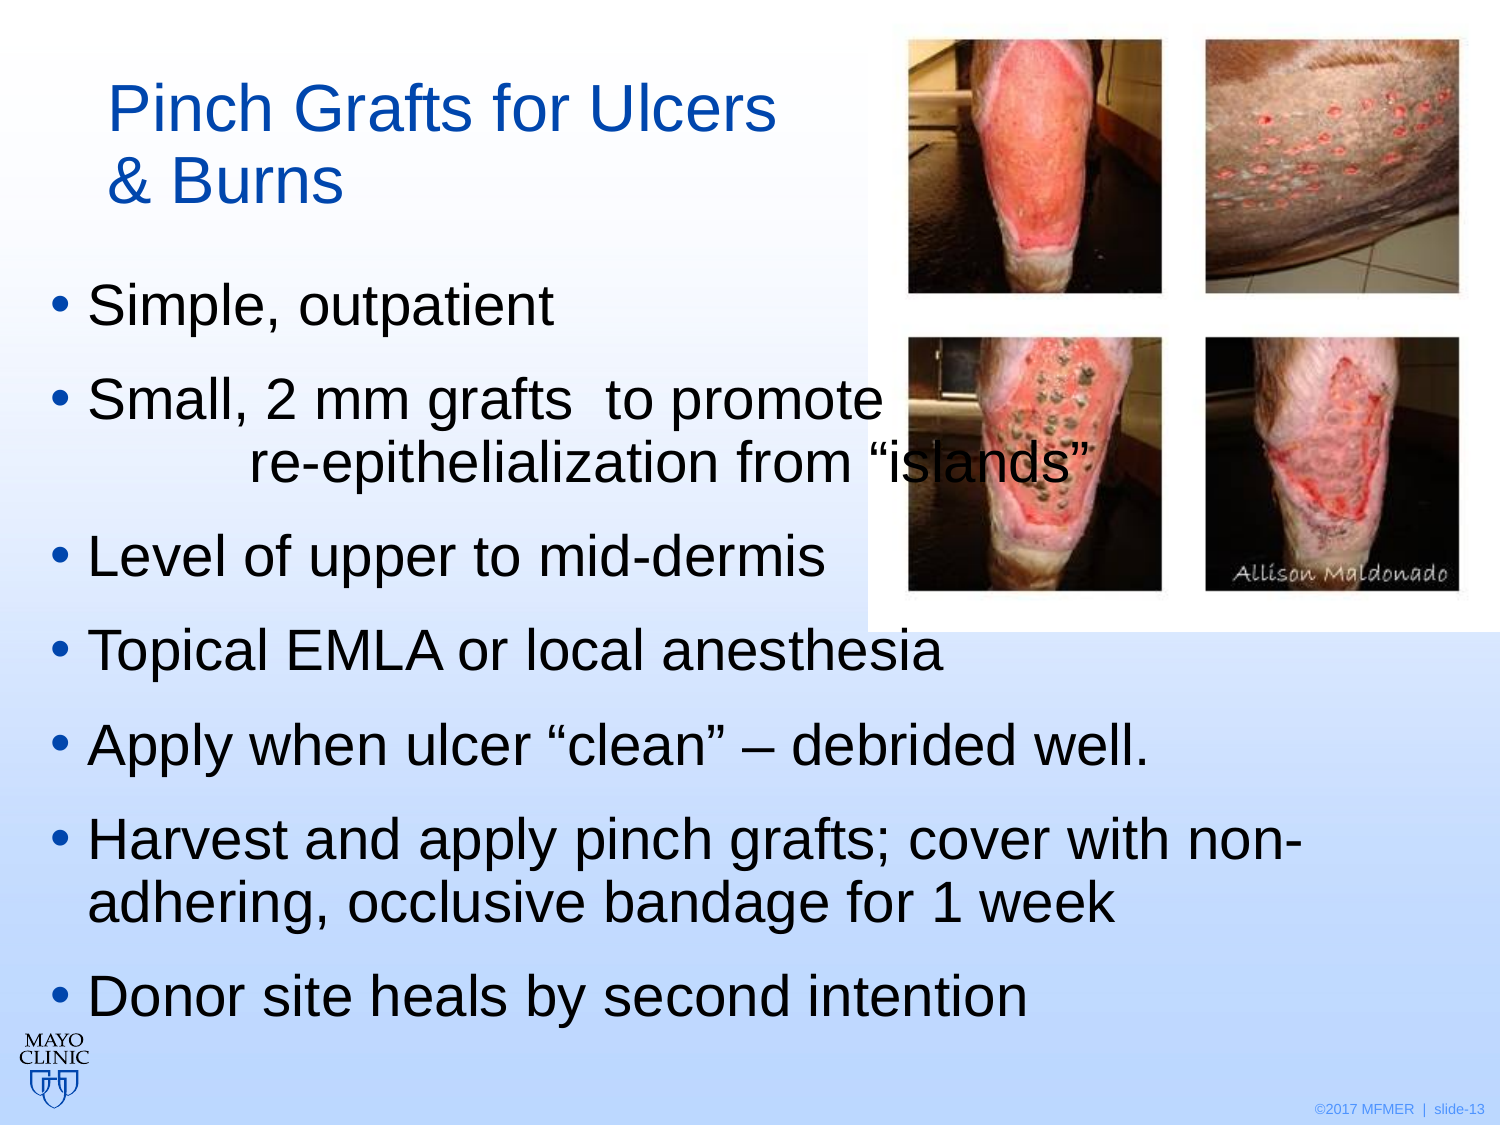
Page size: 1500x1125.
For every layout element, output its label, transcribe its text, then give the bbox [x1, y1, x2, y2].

list Simple, outpatient Small, 2 mm grafts to promote re-epithelialization from “islands” Level of upper to mid-dermis Topical EMLA or local anesthesia Apply when ulcer “clean” – debrided well. Harvest and apply pinch grafts; cover with non-adhering, occlusive bandage for 1 week Donor site heals by second intention [50, 237, 1475, 980]
picture [0, 0, 1500, 1125]
title Pinch Grafts for Ulcers & Burns [108, 0, 866, 225]
